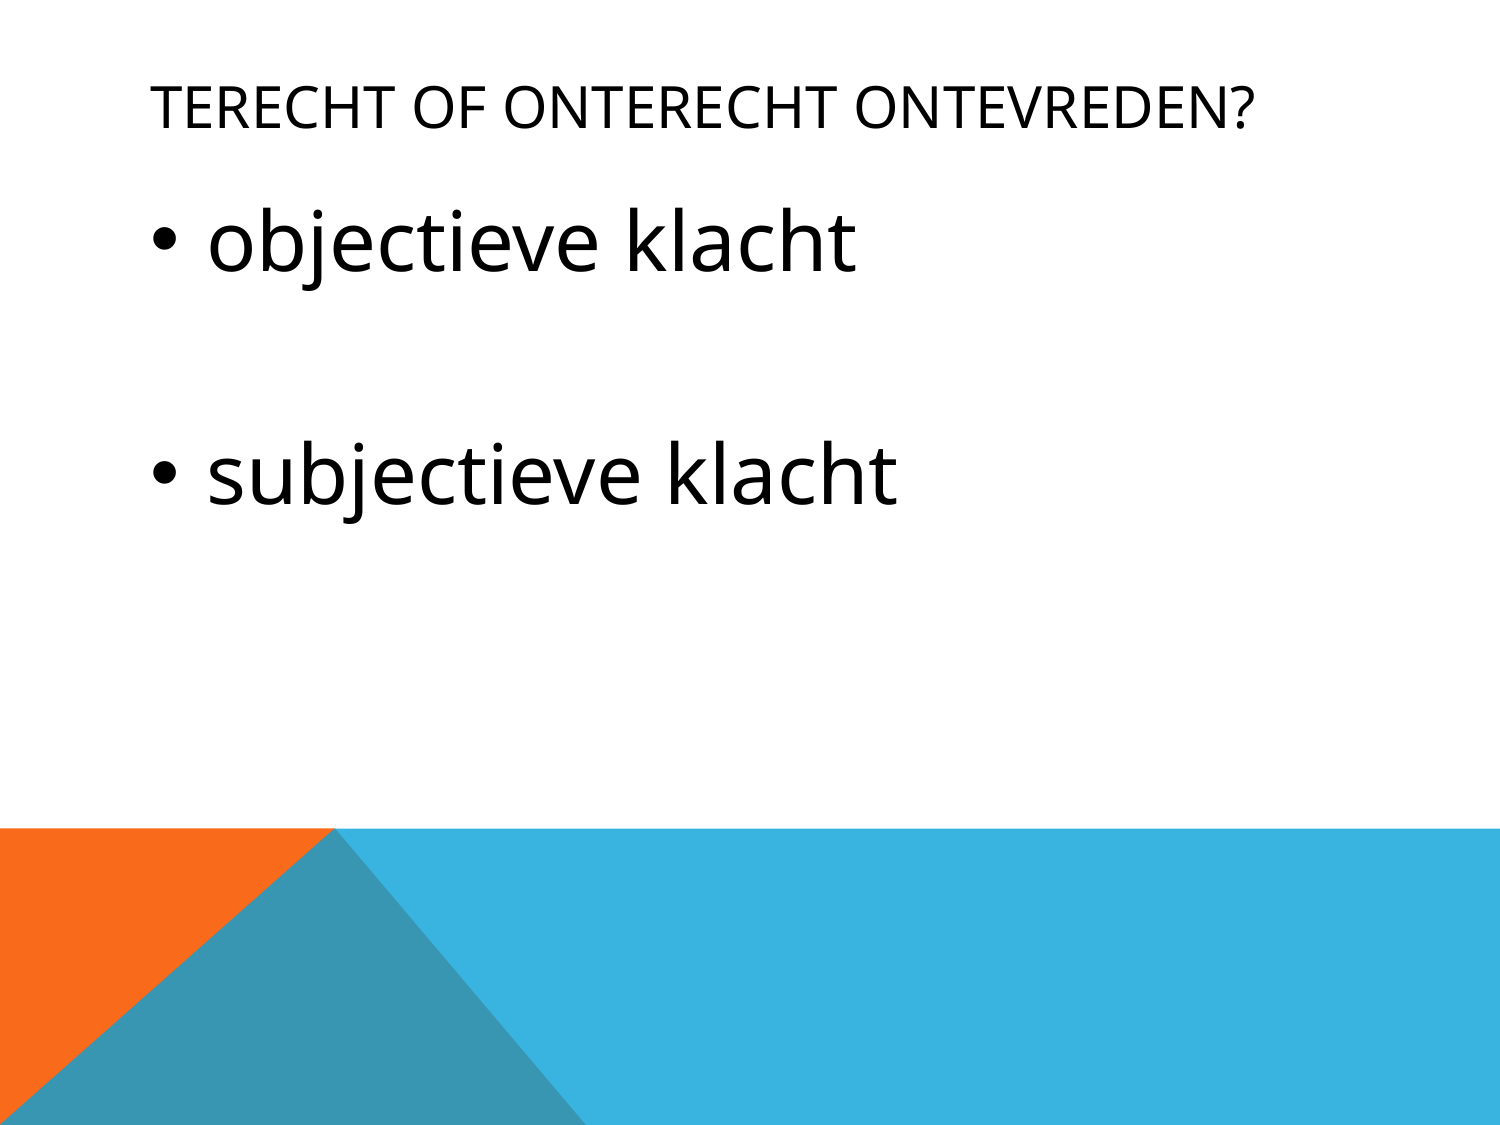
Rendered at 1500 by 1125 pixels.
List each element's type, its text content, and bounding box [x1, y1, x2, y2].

title Terecht of onterecht ontevreden? [135, 60, 1369, 150]
list objectieve klacht subjectieve klacht [135, 180, 1369, 768]
